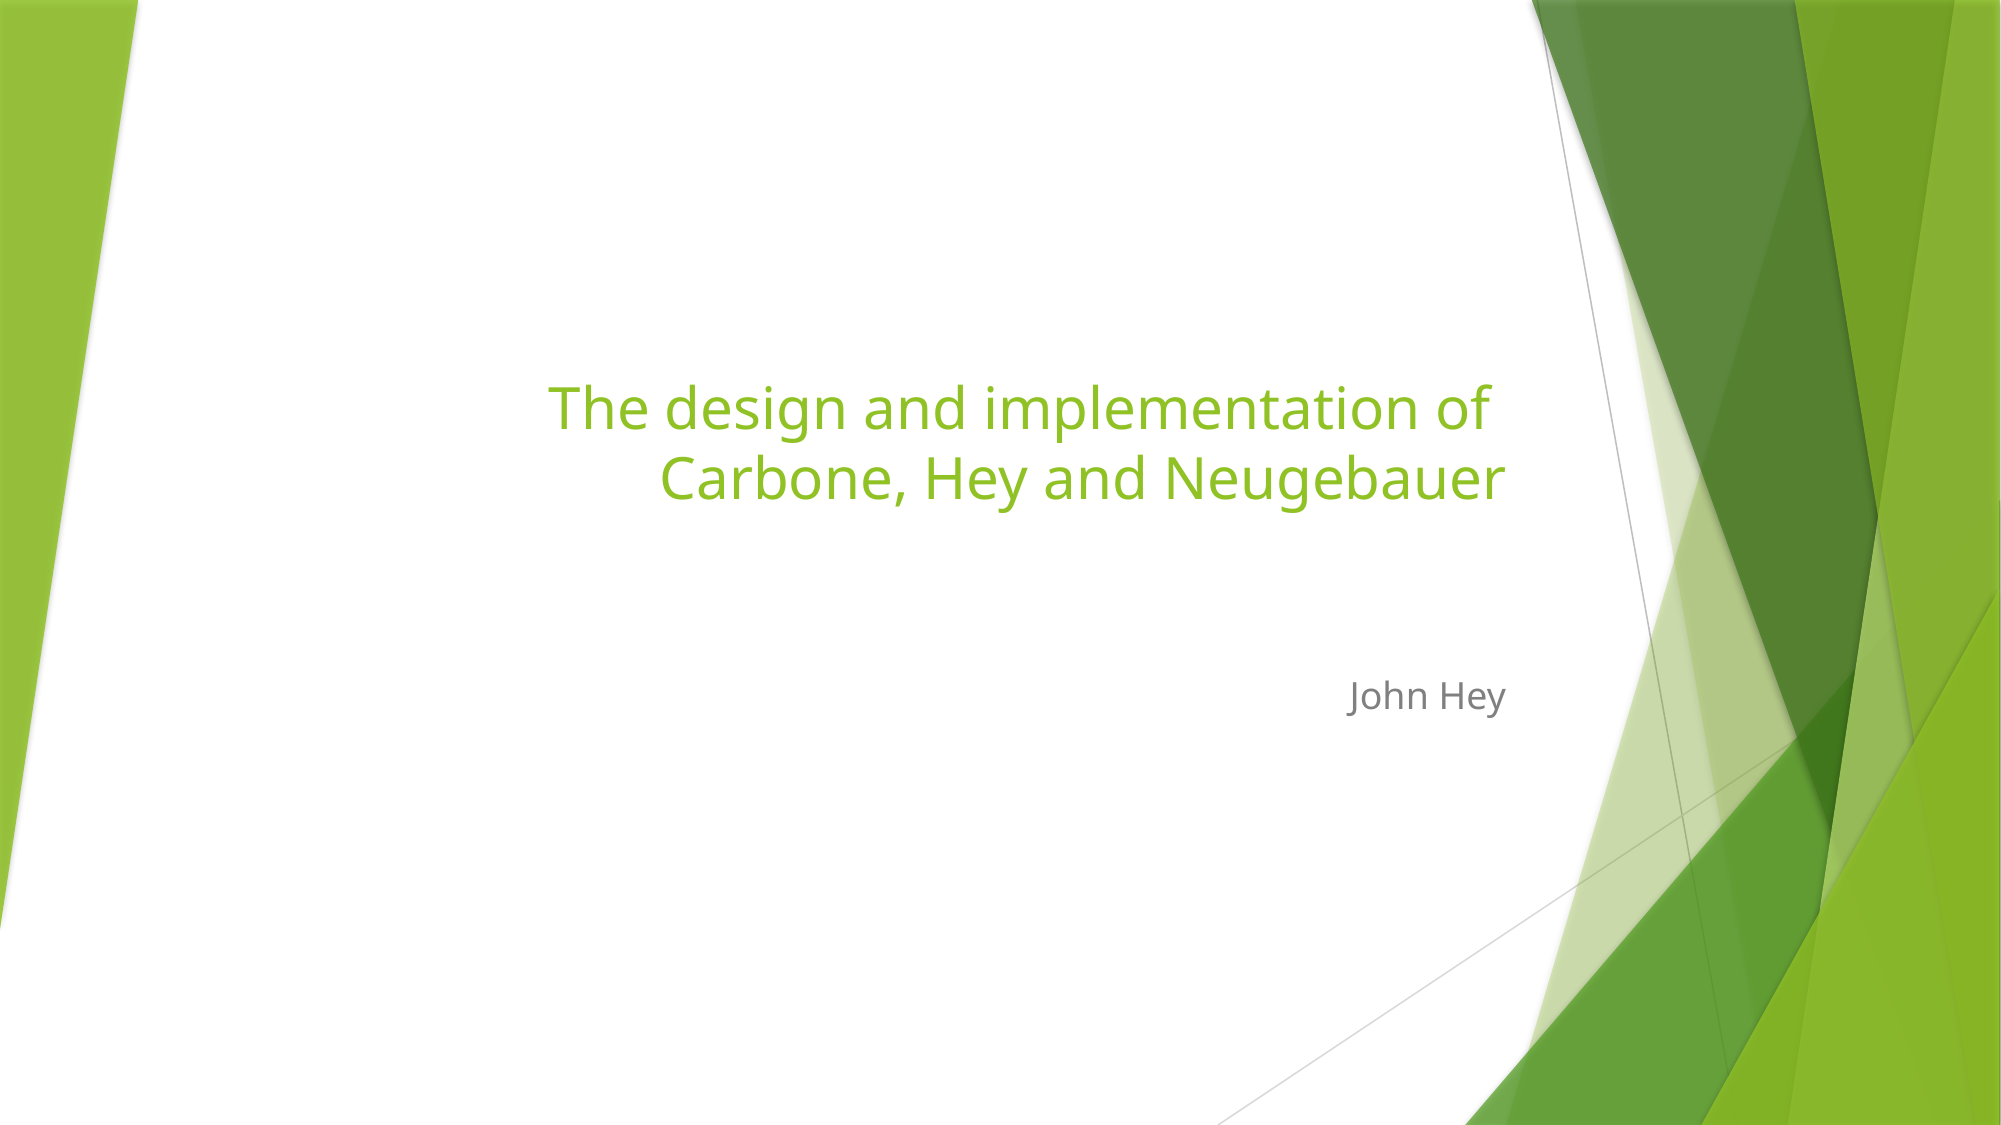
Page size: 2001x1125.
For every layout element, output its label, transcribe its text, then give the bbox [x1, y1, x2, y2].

title The design and implementation of Carbone, Hey and Neugebauer [247, 350, 1522, 519]
subtitle John Hey [247, 664, 1522, 845]
